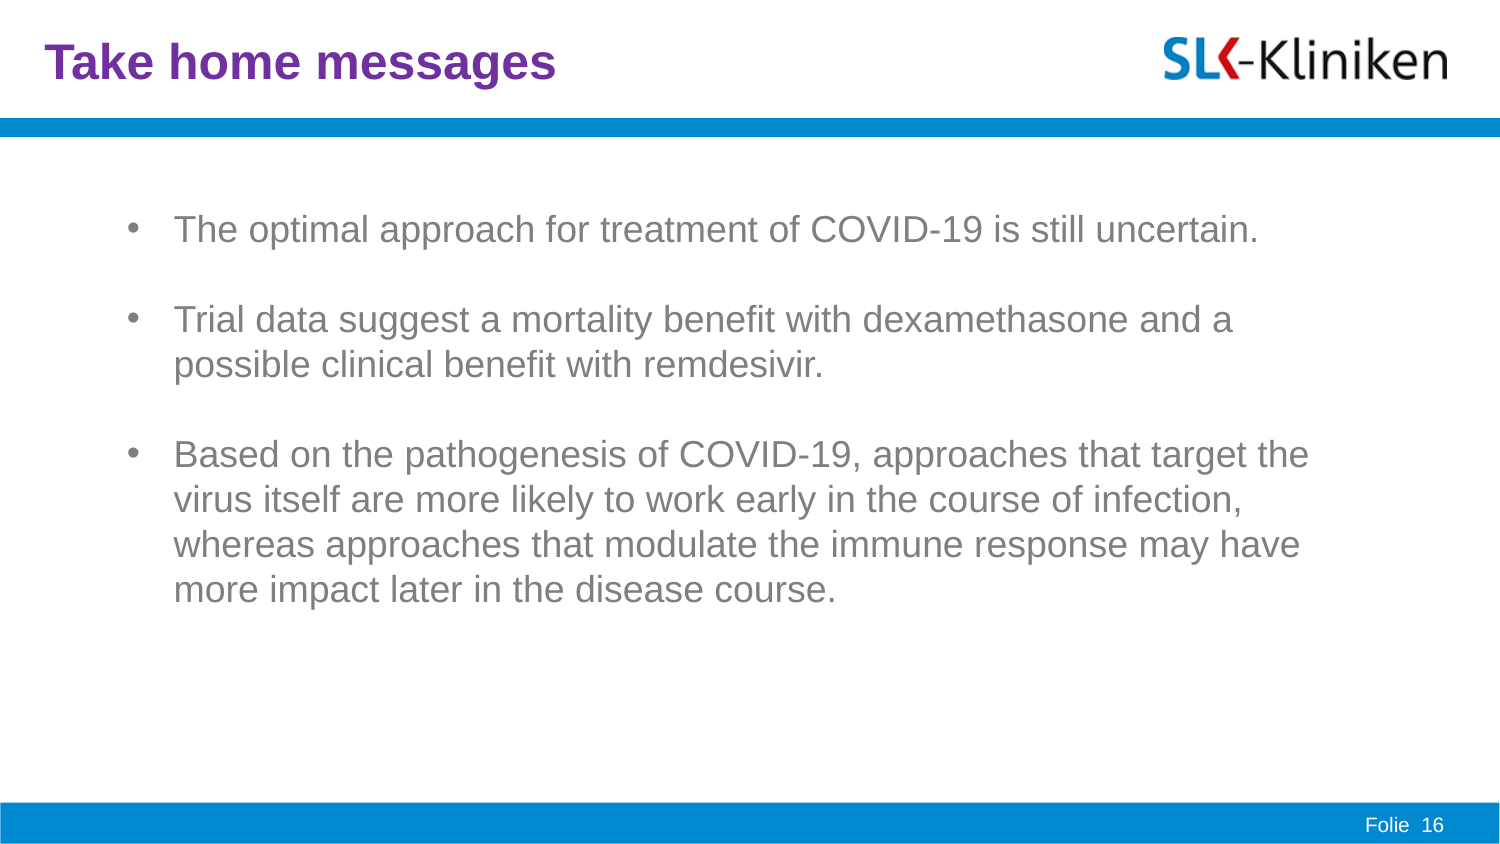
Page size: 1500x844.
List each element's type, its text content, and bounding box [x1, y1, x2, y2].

title Take home messages [29, 23, 1081, 95]
picture [1164, 37, 1447, 80]
picture [1164, 37, 1174, 46]
text_box The optimal approach for treatment of COVID-19 is still uncertain. Trial data suggest a mortality benefit with dexamethasone and a possible clinical benefit with remdesivir. Based on the pathogenesis of COVID-19, approaches that target the virus itself are more likely to work early in the course of infection, whereas approaches that modulate the immune response may have more impact later in the disease course. [112, 197, 1388, 618]
